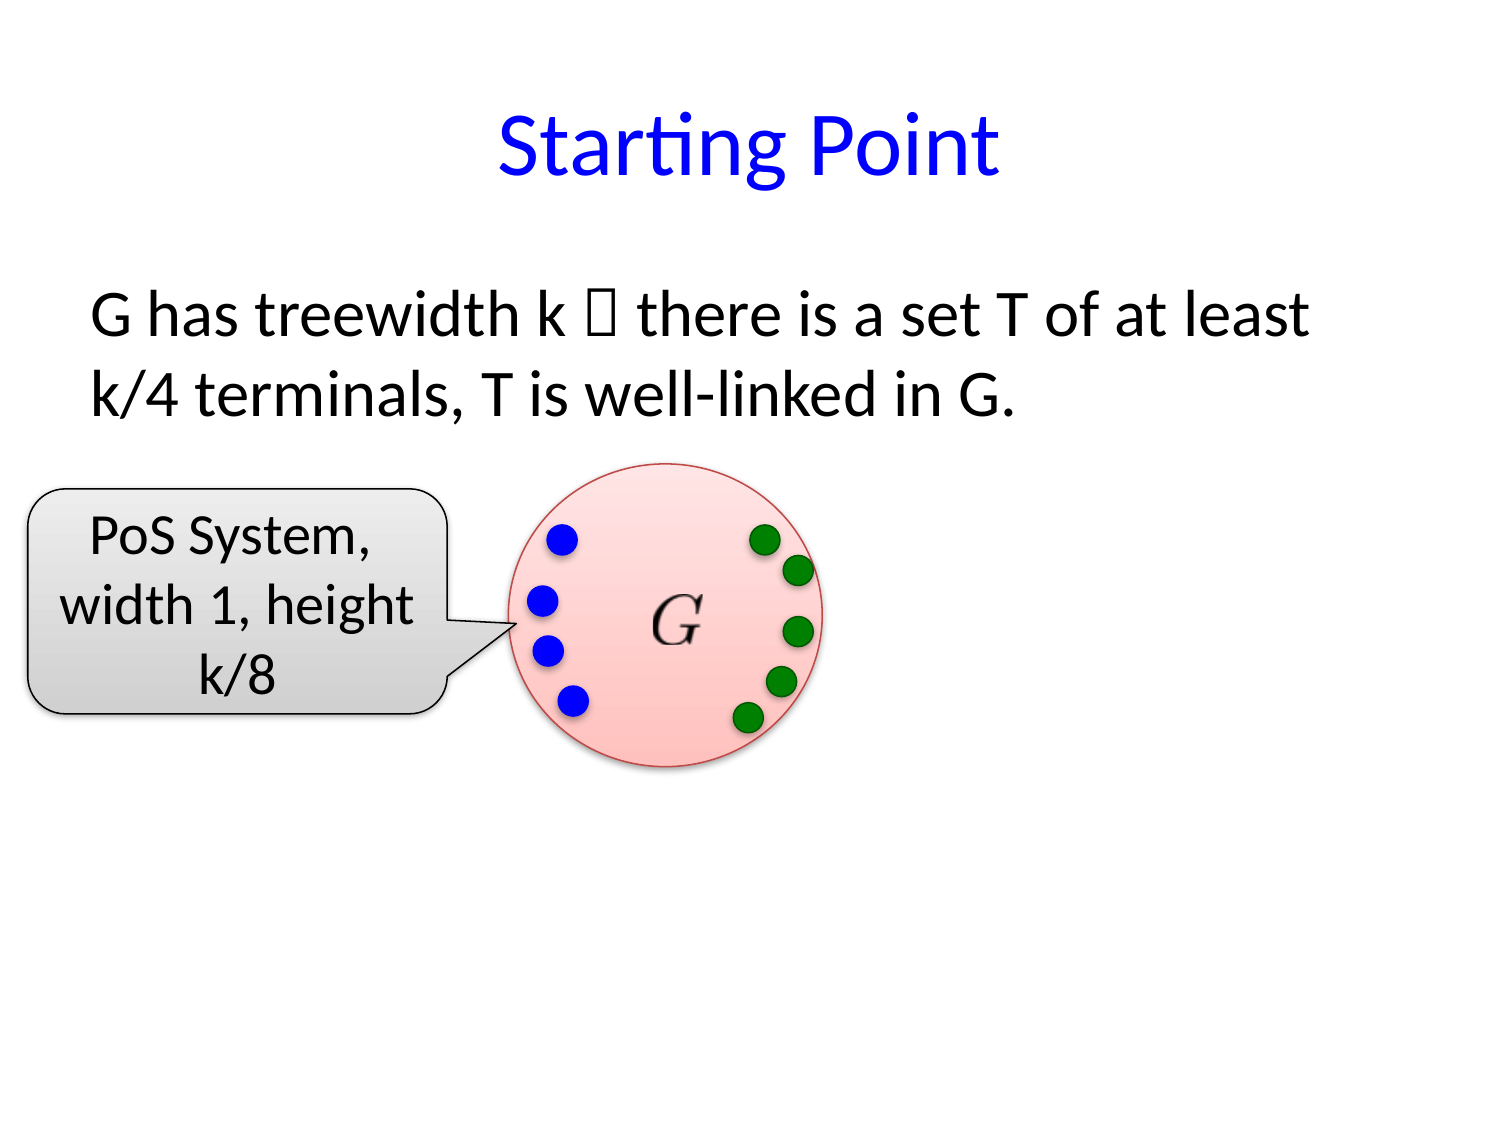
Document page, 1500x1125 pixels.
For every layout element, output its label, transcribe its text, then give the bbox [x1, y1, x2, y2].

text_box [508, 463, 823, 767]
list G has treewidth k  there is a set T of at least k/4 terminals, T is well-linked in G. [75, 262, 1464, 467]
title Starting Point [75, 45, 1425, 233]
text_box PoS System, width 1, height k/8 [26, 488, 503, 715]
